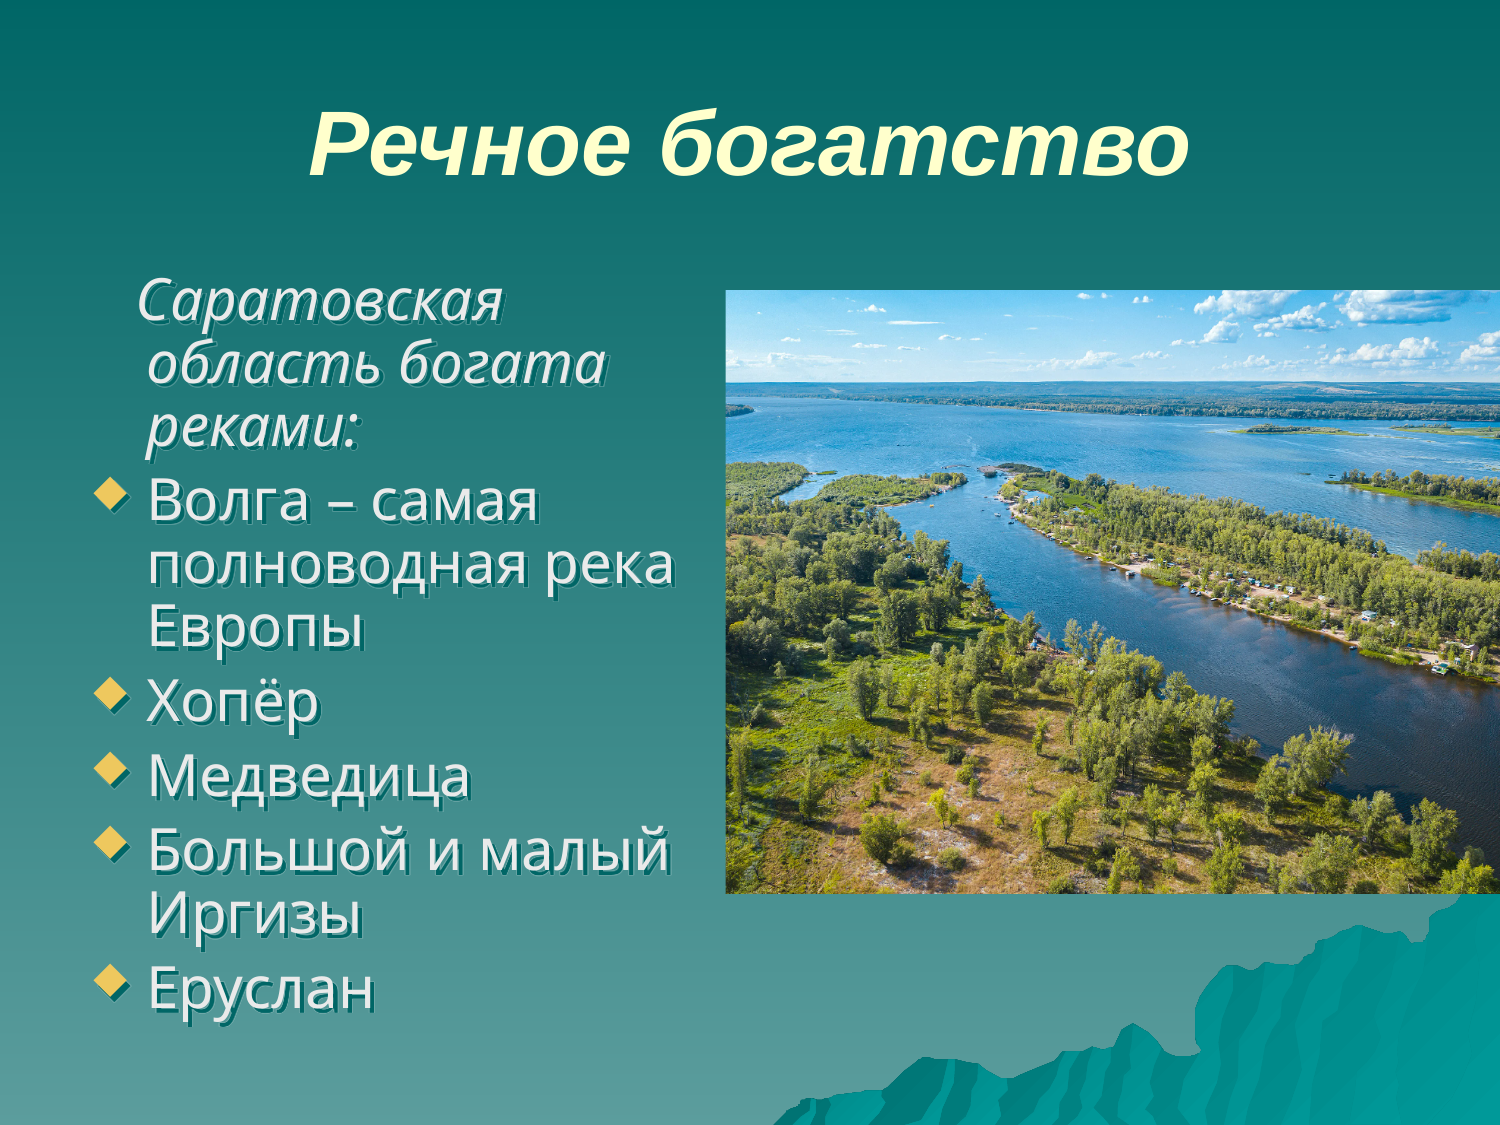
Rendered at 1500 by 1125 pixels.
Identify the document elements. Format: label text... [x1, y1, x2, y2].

list Саратовская область богата реками: Волга – самая полноводная река Европы Хопёр Медведица Большой и малый Иргизы Еруслан [74, 262, 738, 1006]
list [725, 290, 1500, 894]
title Речное богатство [74, 45, 1426, 233]
